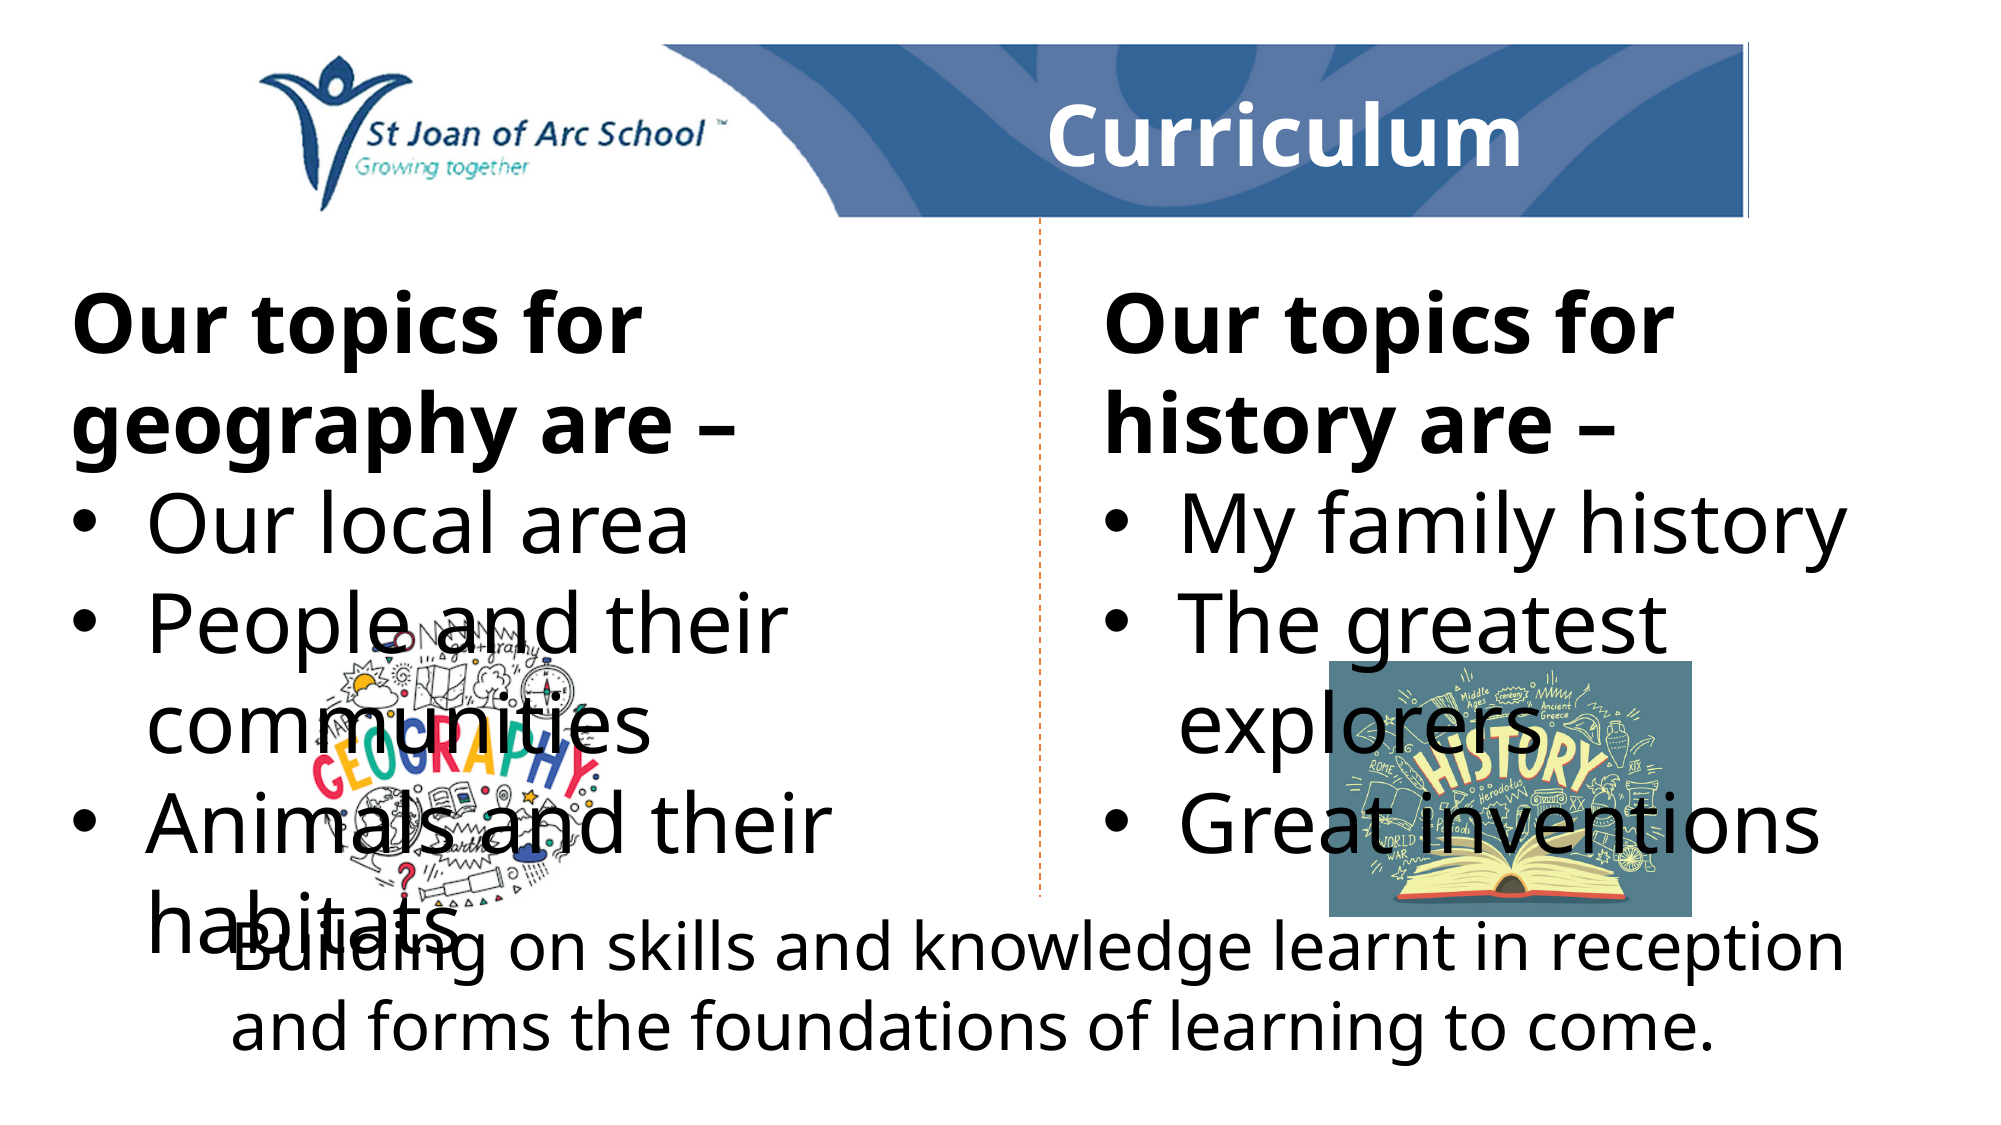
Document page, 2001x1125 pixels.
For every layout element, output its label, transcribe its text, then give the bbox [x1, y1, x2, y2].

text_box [249, 42, 1750, 218]
text_box Curriculum [1750, 67, 1758, 198]
picture [274, 582, 637, 945]
picture [1329, 661, 1692, 917]
text_box Building on skills and knowledge learnt in reception and forms the foundations of learning to come. [215, 896, 1911, 1072]
text_box Our topics for history are – My family history The greatest explorers Great inventions [1087, 262, 1983, 878]
text_box Our topics for geography are – Our local area People and their communities Animals and their habitats [55, 262, 1023, 978]
